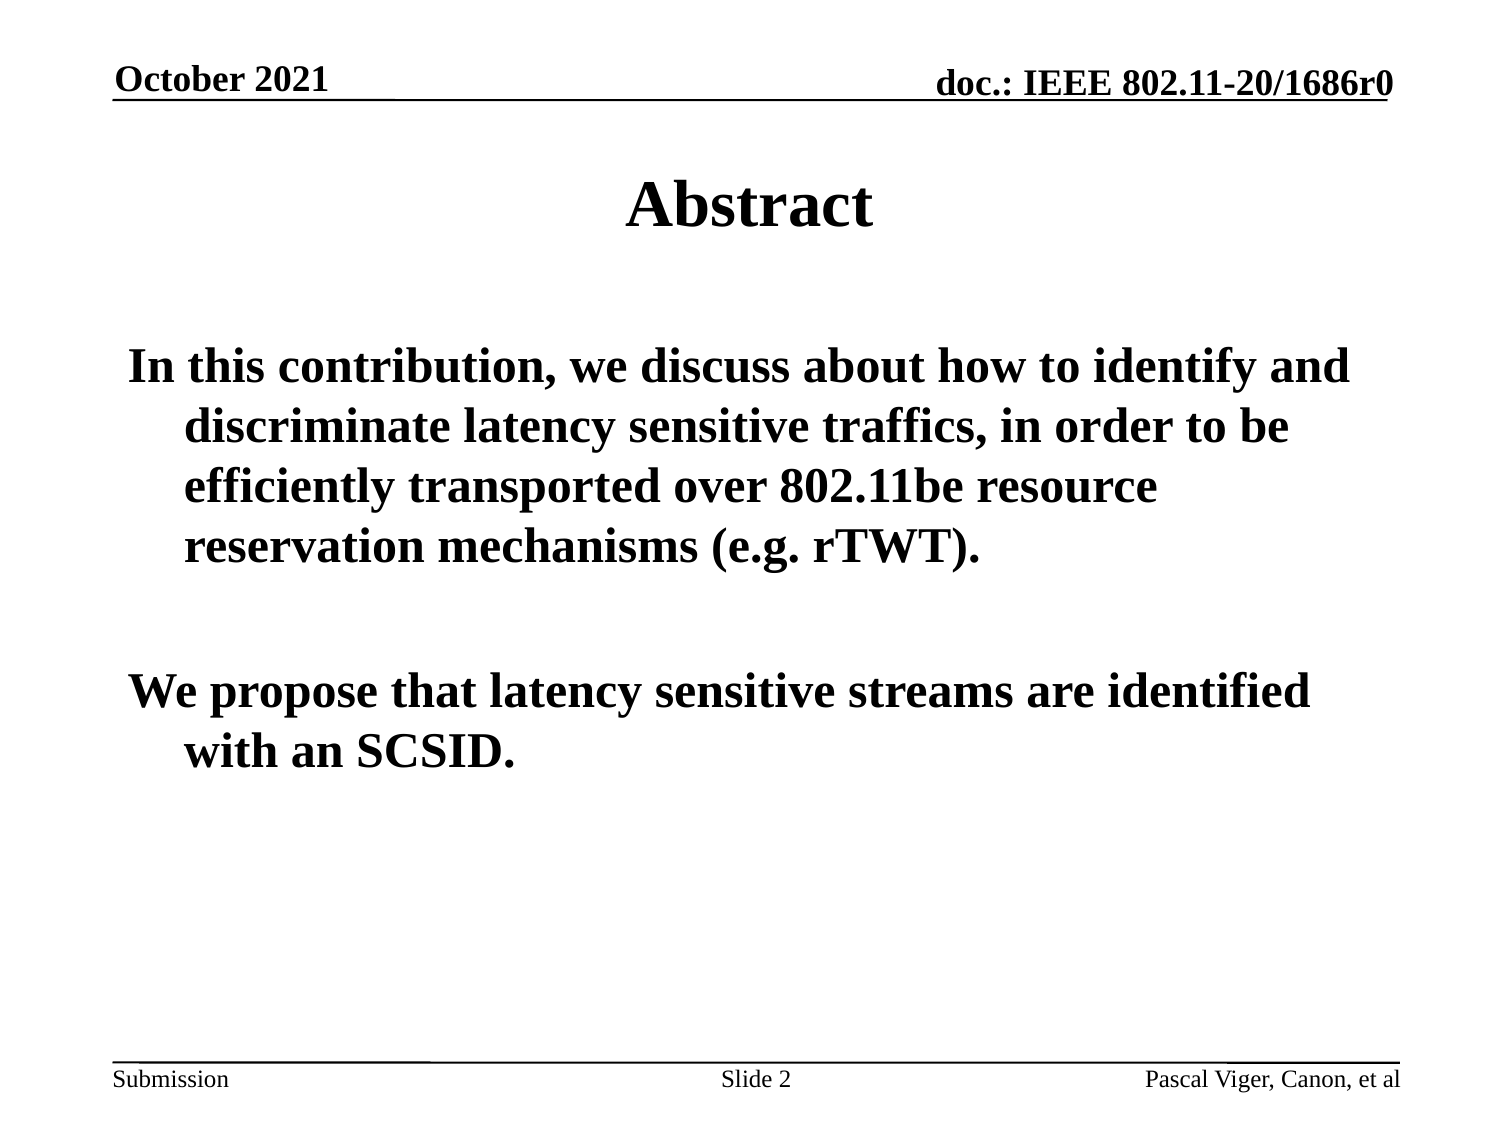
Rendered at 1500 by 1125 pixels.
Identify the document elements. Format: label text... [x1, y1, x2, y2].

list In this contribution, we discuss about how to identify and discriminate latency sensitive traffics, in order to be efficiently transported over 802.11be resource reservation mechanisms (e.g. rTWT). We propose that latency sensitive streams are identified with an SCSID. [112, 324, 1388, 1000]
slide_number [114, 54, 423, 100]
slide_number Slide 2 [712, 1061, 800, 1123]
title Abstract [112, 112, 1388, 288]
footer Pascal Viger, Canon, et al [878, 1061, 1402, 1093]
